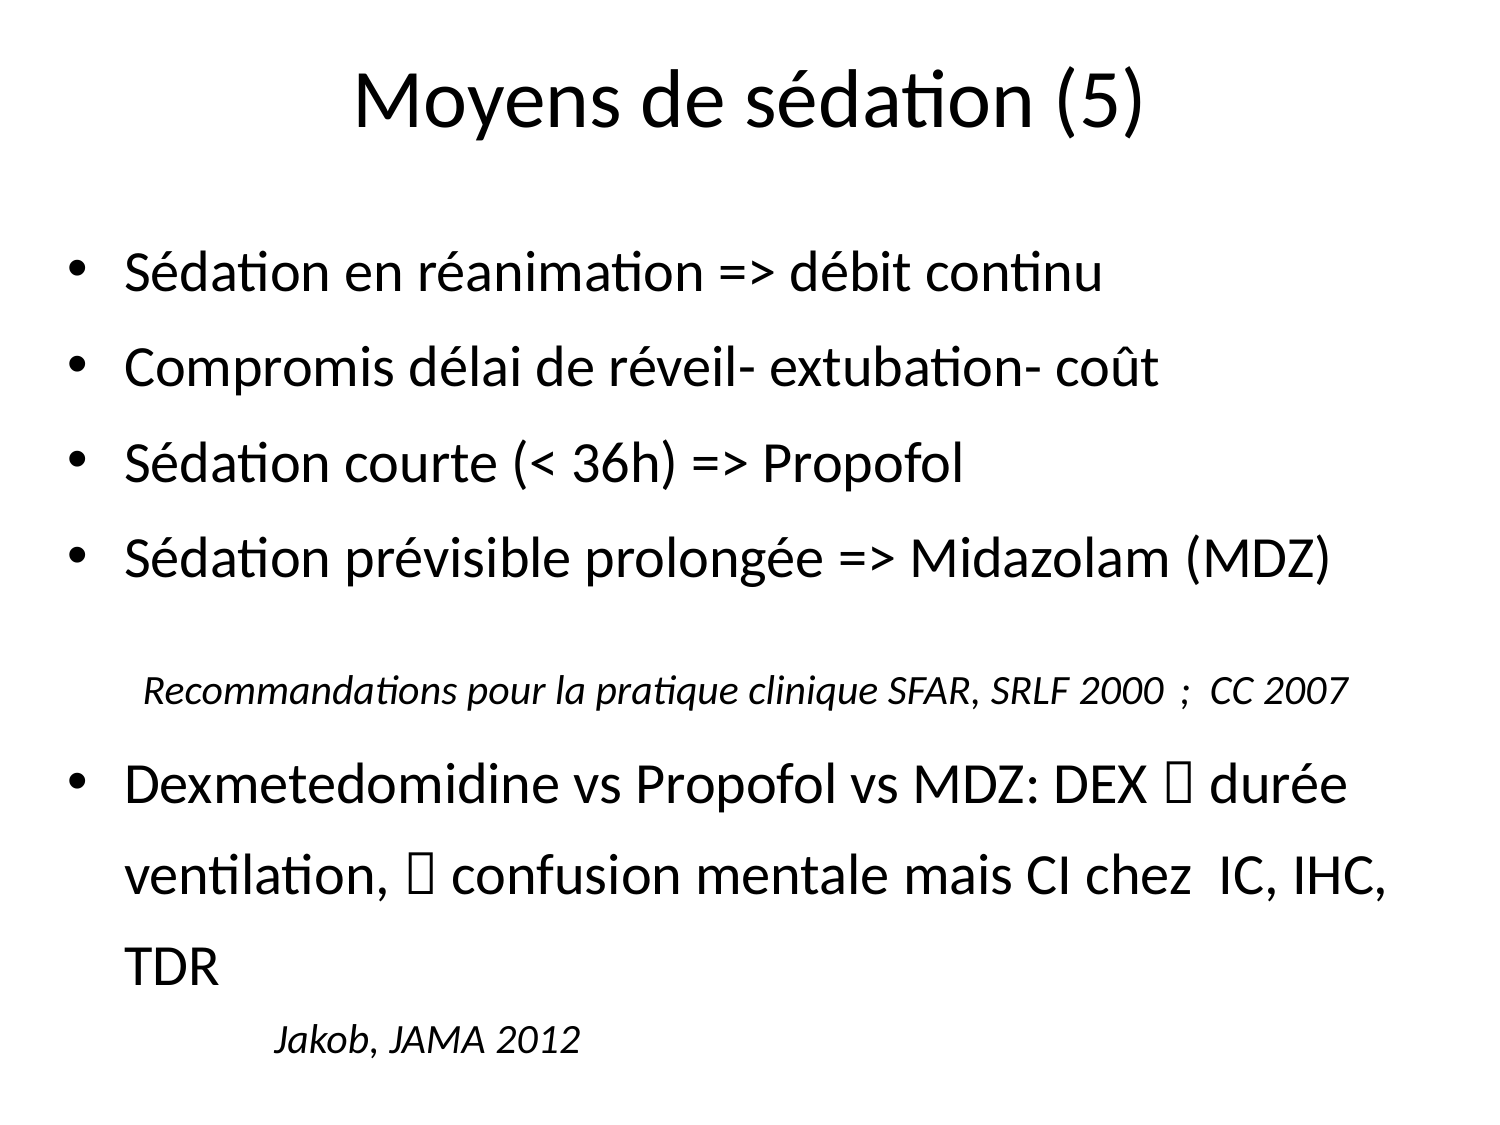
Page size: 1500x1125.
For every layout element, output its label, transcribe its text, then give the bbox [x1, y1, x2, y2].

list Sédation en réanimation => débit continu Compromis délai de réveil- extubation- coût Sédation courte (< 36h) => Propofol Sédation prévisible prolongée => Midazolam (MDZ) Recommandations pour la pratique clinique SFAR, SRLF 2000 ; CC 2007 Dexmetedomidine vs Propofol vs MDZ: DEX  durée ventilation,  confusion mentale mais CI chez IC, IHC, TDR Jakob, JAMA 2012 [52, 211, 1425, 1034]
title Moyens de sédation (5) [75, 0, 1425, 188]
